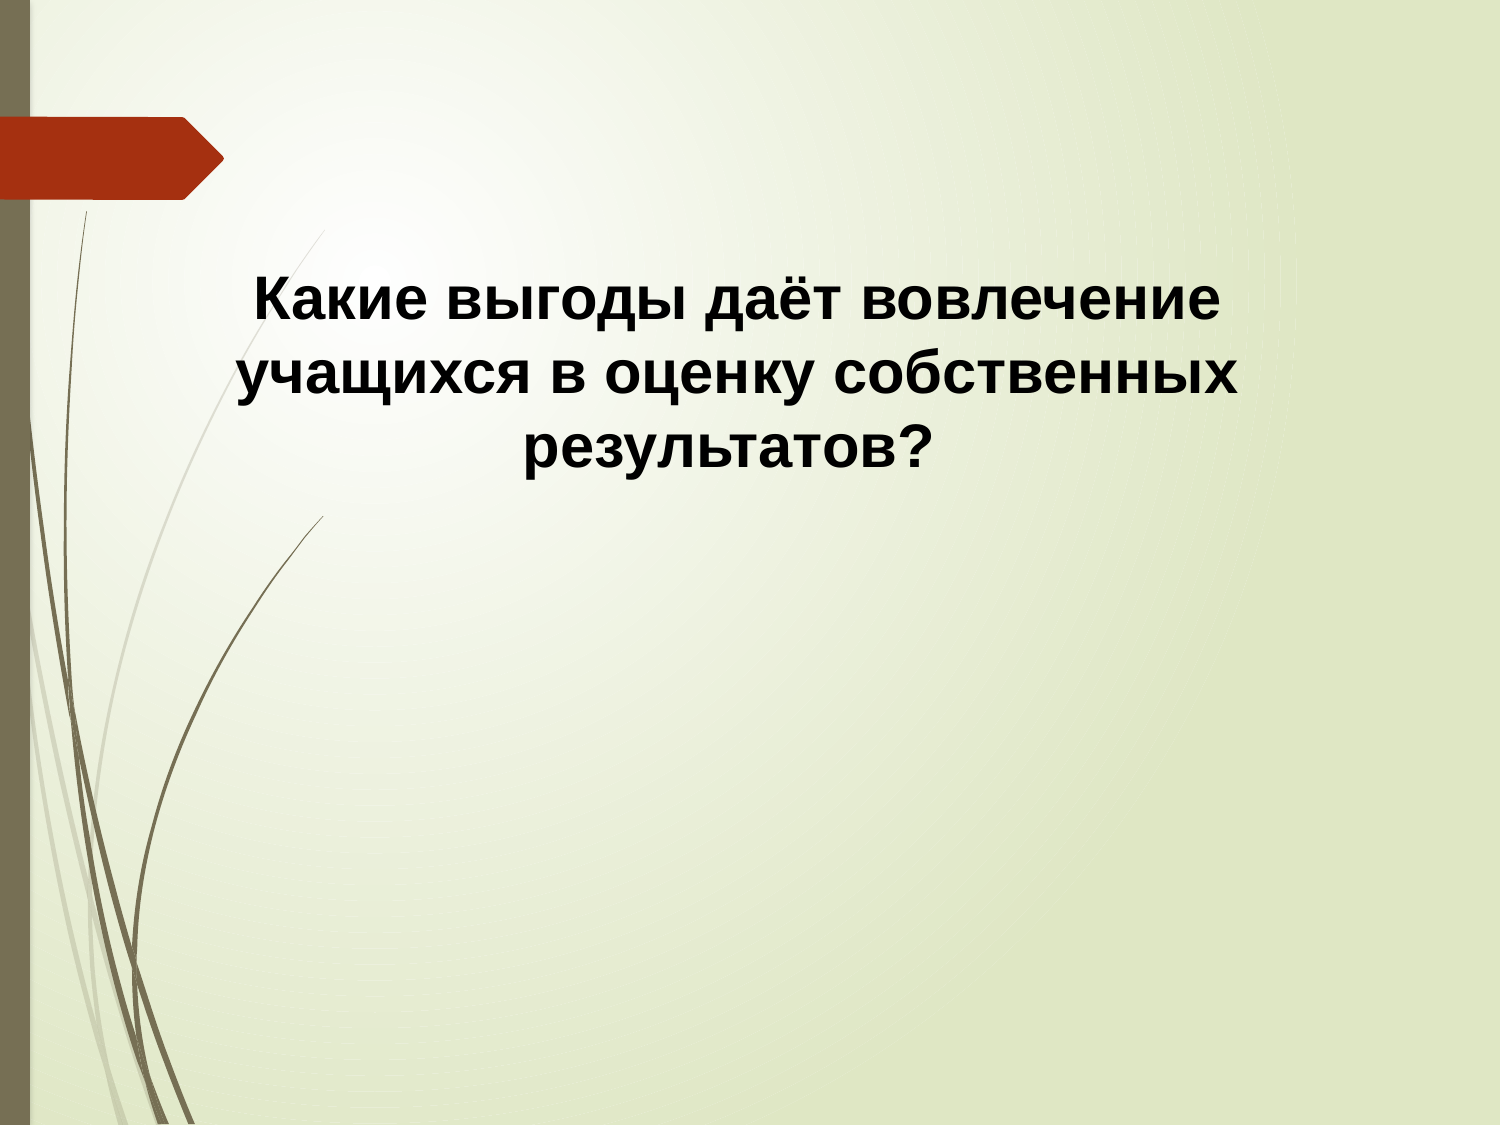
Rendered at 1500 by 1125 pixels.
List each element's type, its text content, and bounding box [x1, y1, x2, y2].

text_box Какие выгоды даёт вовлечение учащихся в оценку собственных результатов? [137, 250, 1338, 488]
